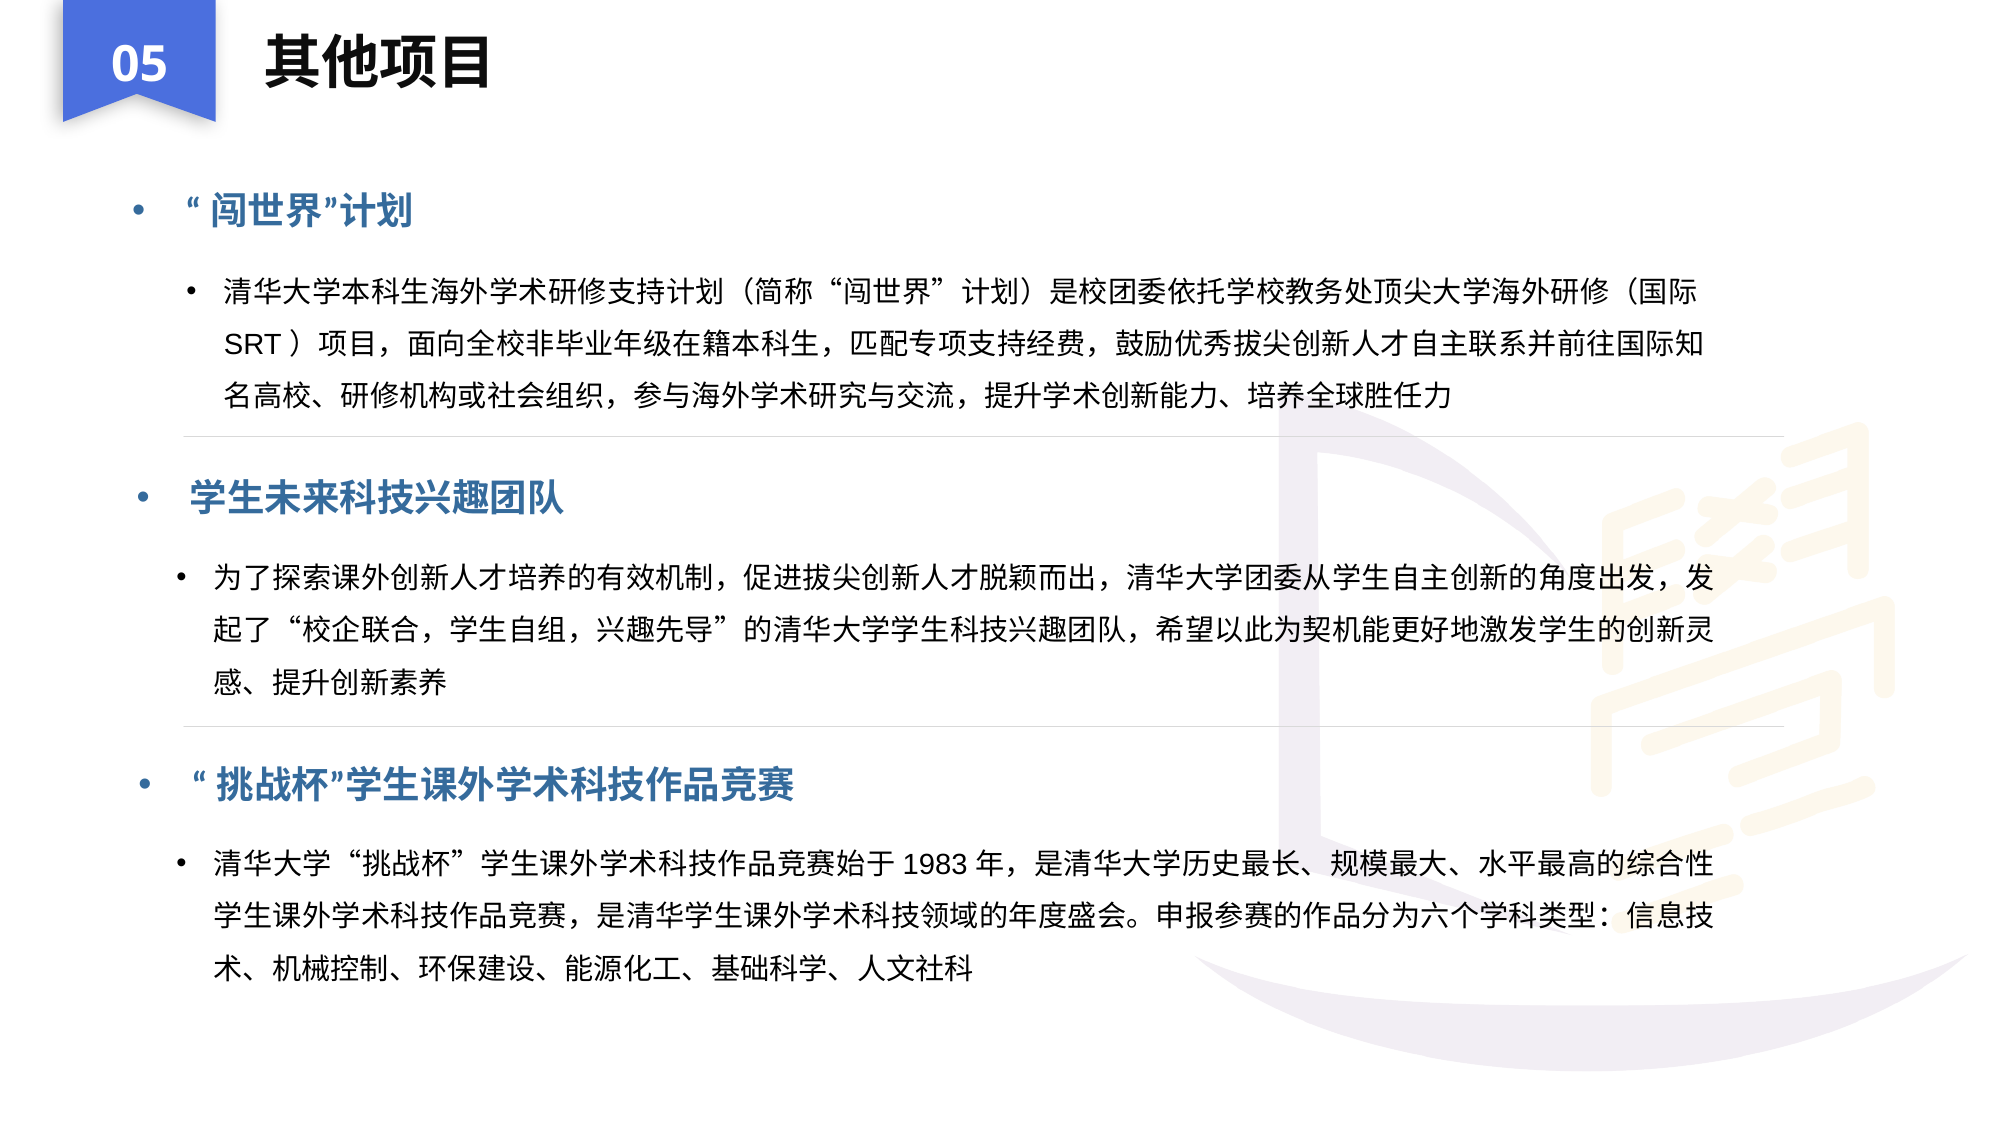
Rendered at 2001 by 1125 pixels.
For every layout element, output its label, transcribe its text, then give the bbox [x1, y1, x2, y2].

text_box 其他项目 [255, 18, 1857, 103]
text_box 为了探索课外创新人才培养的有效机制，促进拔尖创新人才脱颖而出，清华大学团委从学生自主创新的角度出发，发起了“校企联合，学生自组，兴趣先导”的清华大学学生科技兴趣团队，希望以此为契机能更好地激发学生的创新灵感、提升创新素养 [172, 537, 1719, 703]
text_box “闯世界”计划 [128, 177, 1504, 237]
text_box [62, 0, 216, 123]
text_box 学生未来科技兴趣团队 [132, 463, 1126, 523]
text_box “挑战杯”学生课外学术科技作品竞赛 [134, 750, 1217, 810]
text_box 清华大学本科生海外学术研修支持计划（简称“闯世界”计划）是校团委依托学校教务处顶尖大学海外研修（国际SRT）项目，面向全校非毕业年级在籍本科生，匹配专项支持经费，鼓励优秀拔尖创新人才自主联系并前往国际知名高校、研修机构或社会组织，参与海外学术研究与交流，提升学术创新能力、培养全球胜任力 [182, 251, 1709, 417]
text_box 清华大学“挑战杯”学生课外学术科技作品竞赛始于1983年，是清华大学历史最长、规模最大、水平最高的综合性学生课外学术科技作品竞赛，是清华学生课外学术科技领域的年度盛会。申报参赛的作品分为六个学科类型：信息技术、机械控制、环保建设、能源化工、基础科学、人文社科 [172, 823, 1719, 989]
